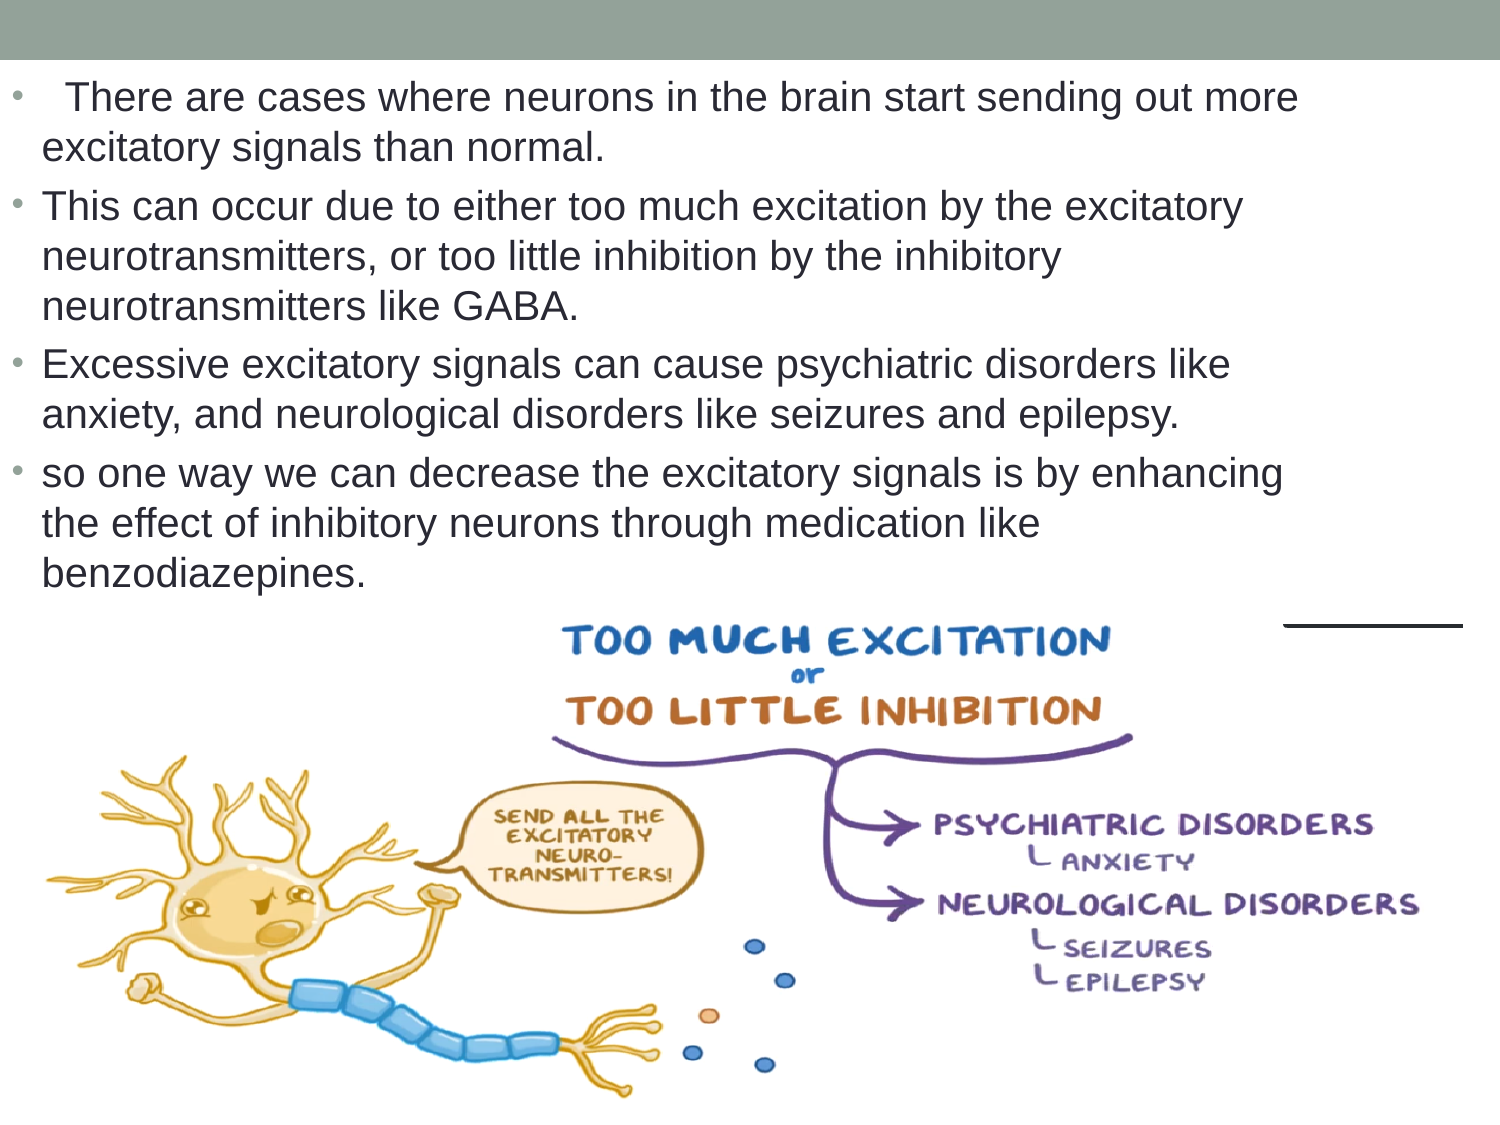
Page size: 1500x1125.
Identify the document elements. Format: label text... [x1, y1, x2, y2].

list There are cases where neurons in the brain start sending out more excitatory signals than normal. This can occur due to either too much excitation by the excitatory neurotransmitters, or too little inhibition by the inhibitory neurotransmitters like GABA. Excessive excitatory signals can cause psychiatric disorders like anxiety, and neurological disorders like seizures and epilepsy. so one way we can decrease the excitatory signals is by enhancing the effect of inhibitory neurons through medication like benzodiazepines. [0, 62, 1347, 622]
picture [0, 624, 1463, 1125]
